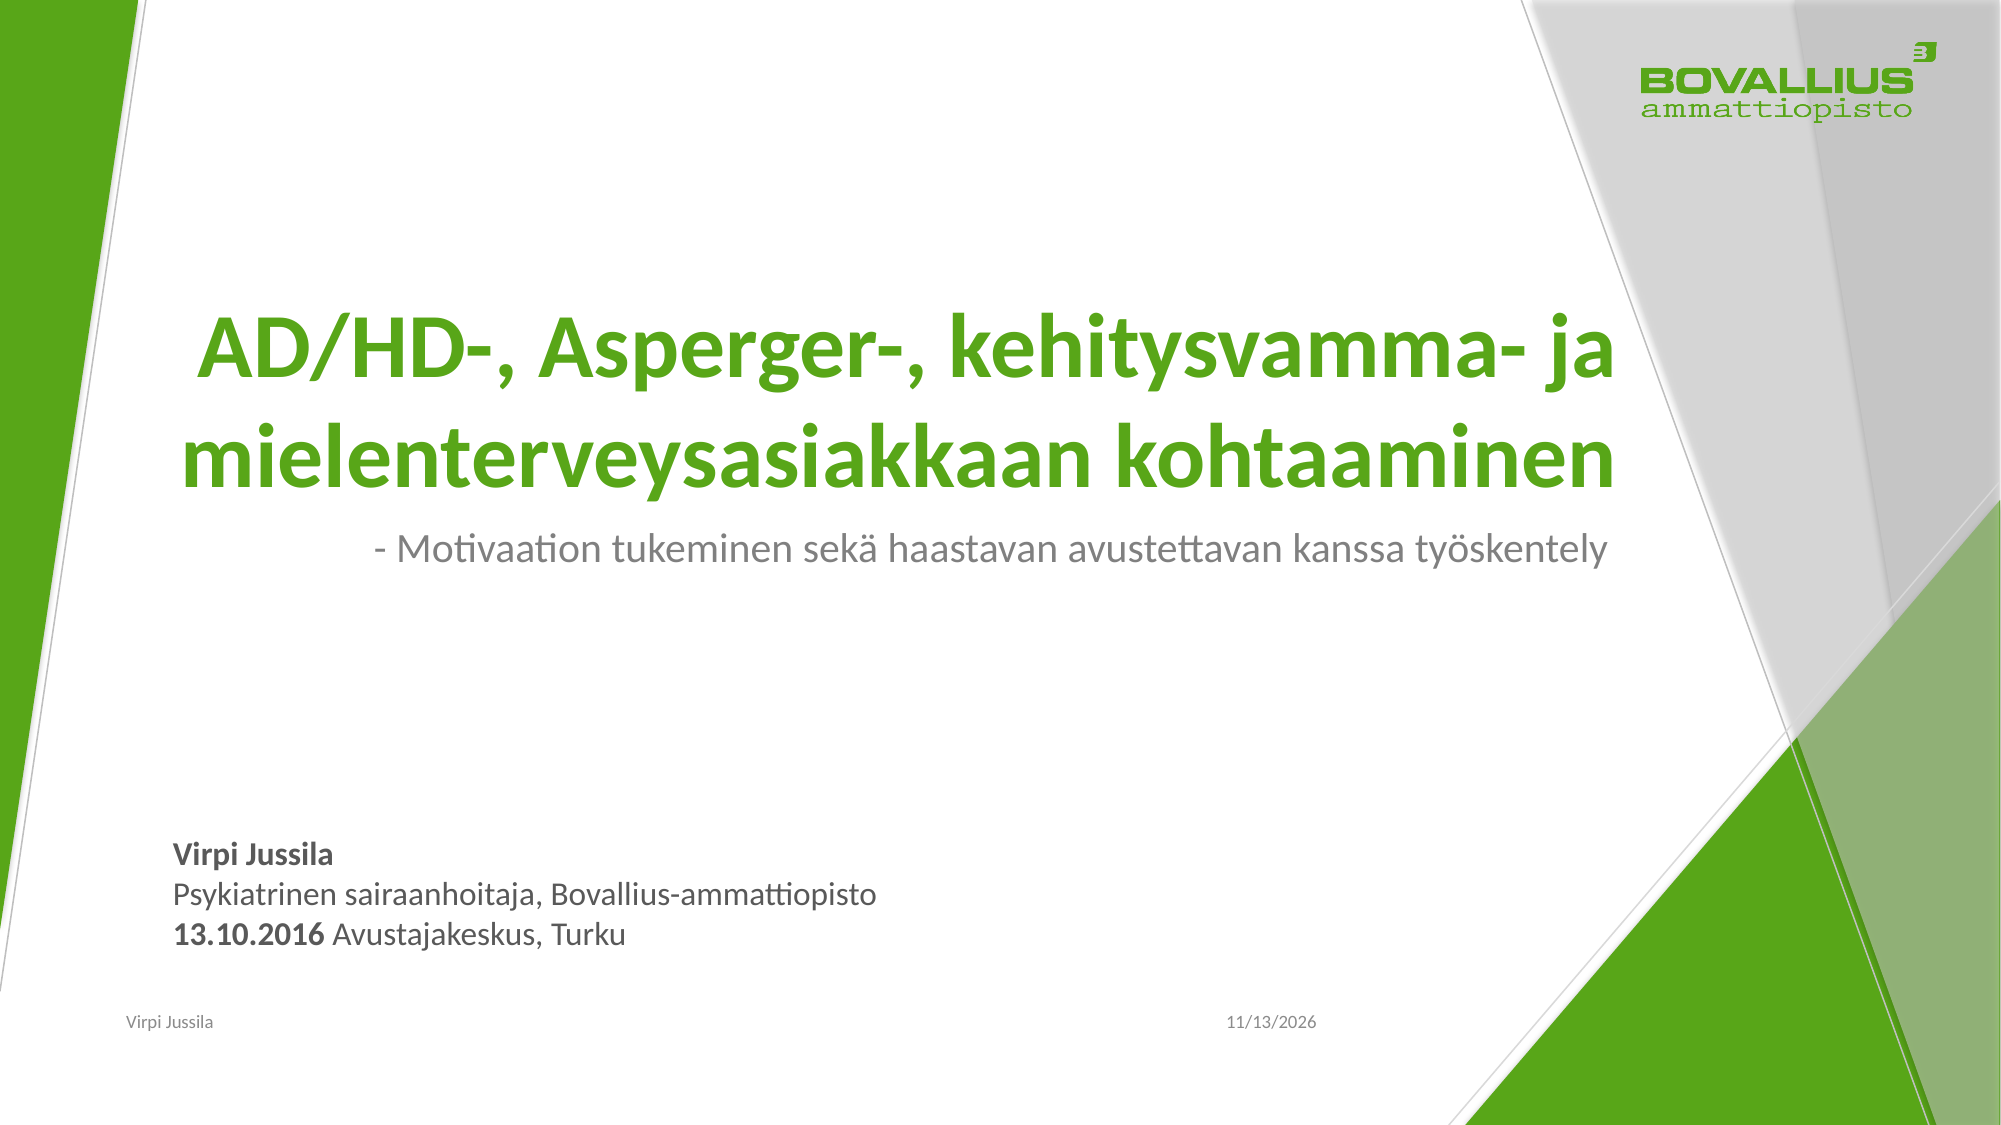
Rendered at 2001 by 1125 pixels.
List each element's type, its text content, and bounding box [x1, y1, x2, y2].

footer Virpi Jussila [111, 991, 1145, 1051]
subtitle - Motivaation tukeminen sekä haastavan avustettavan kanssa työskentely [349, 512, 1624, 693]
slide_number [1181, 991, 1332, 1051]
title AD/HD-, Asperger-, kehitysvamma- ja mielenterveysasiakkaan kohtaaminen [154, 246, 1634, 513]
picture [1641, 42, 1937, 123]
text_box Virpi Jussila Psykiatrinen sairaanhoitaja, Bovallius-ammattiopisto 13.10.2016 Avustajakeskus, Turku [158, 824, 894, 959]
